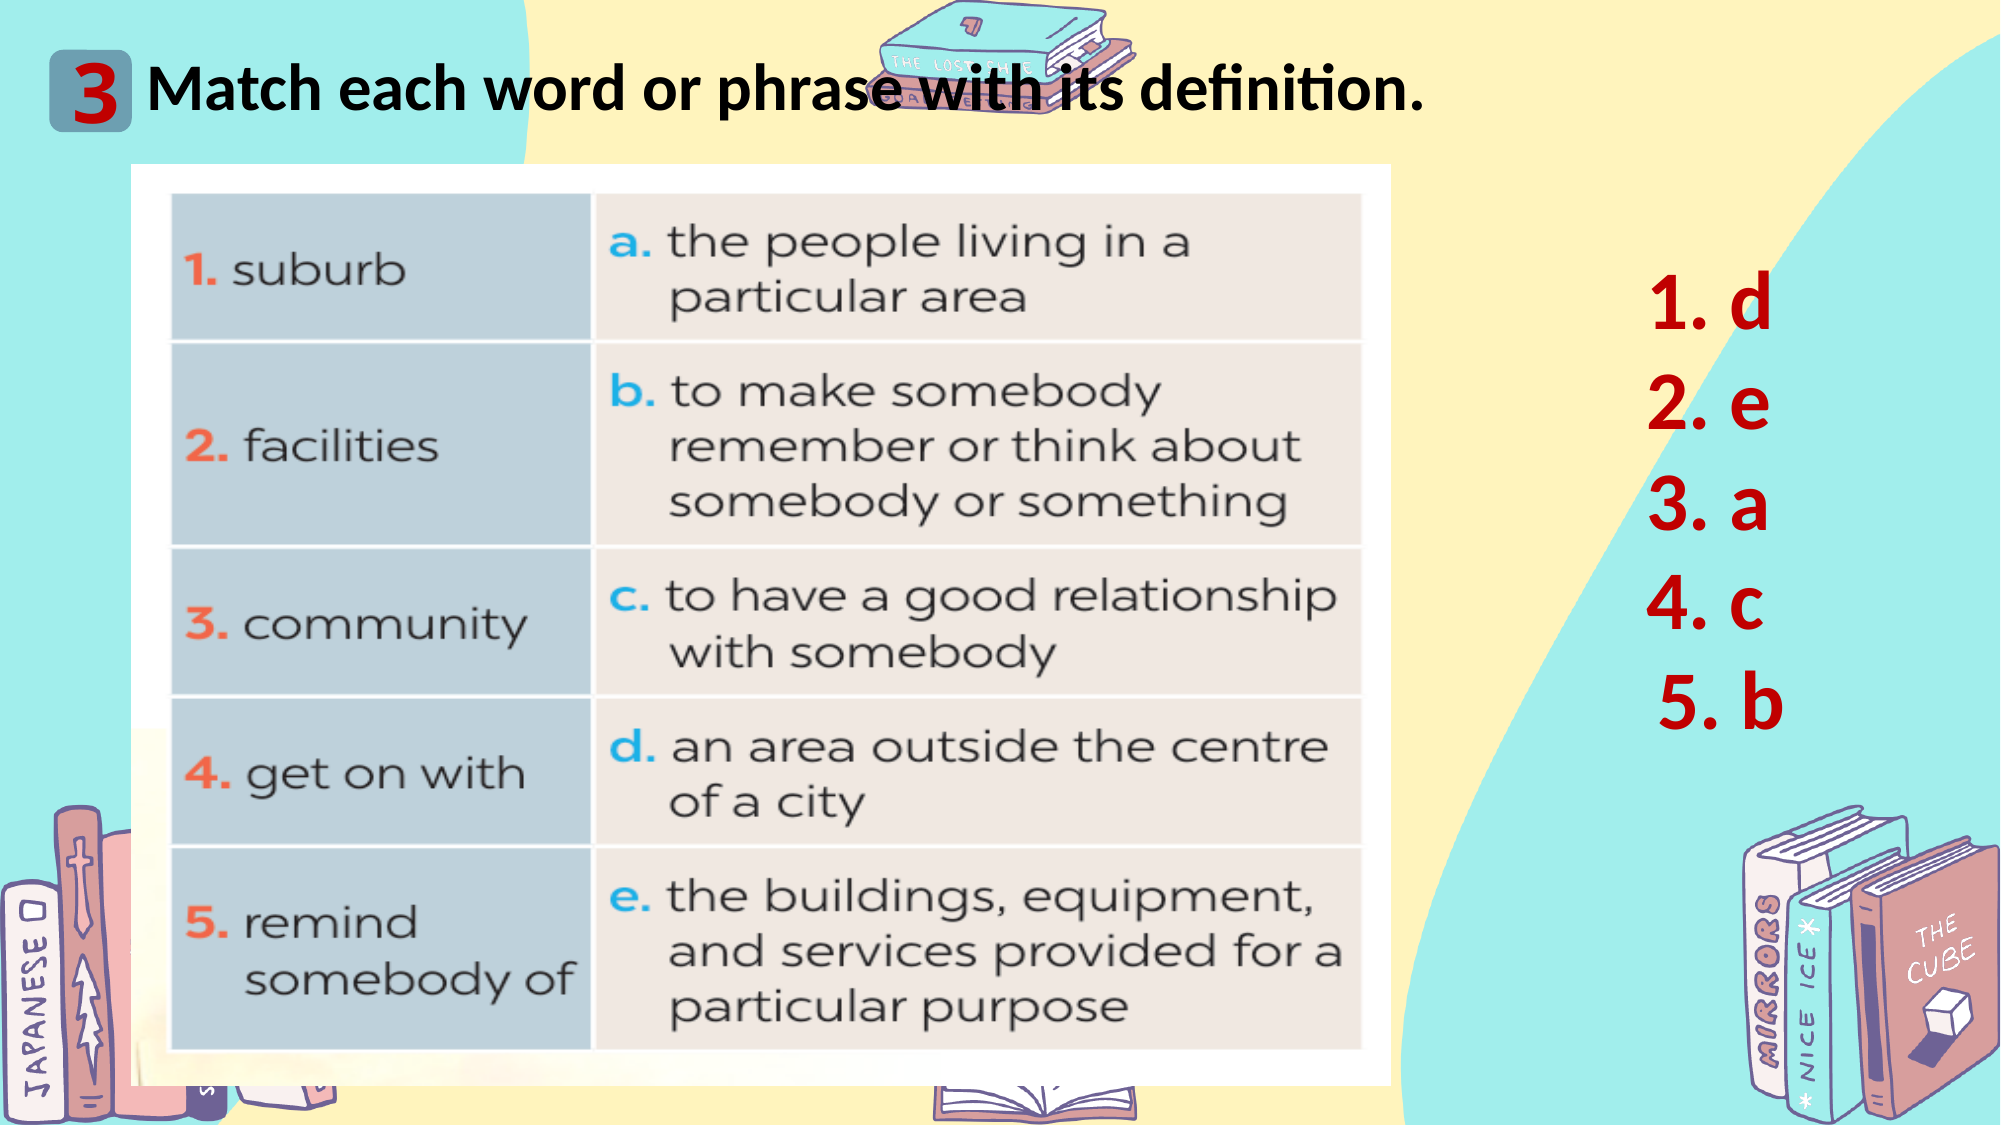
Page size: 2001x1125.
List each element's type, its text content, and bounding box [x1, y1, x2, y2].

text_box [48, 50, 57, 132]
text_box Match each word or phrase with its definition. [131, 36, 1906, 131]
text_box [124, 50, 133, 132]
picture [0, 0, 2001, 1125]
text_box 3 [57, 33, 124, 148]
text_box 1. d 2. e 3. a 4. c 5. b [1494, 239, 1948, 754]
